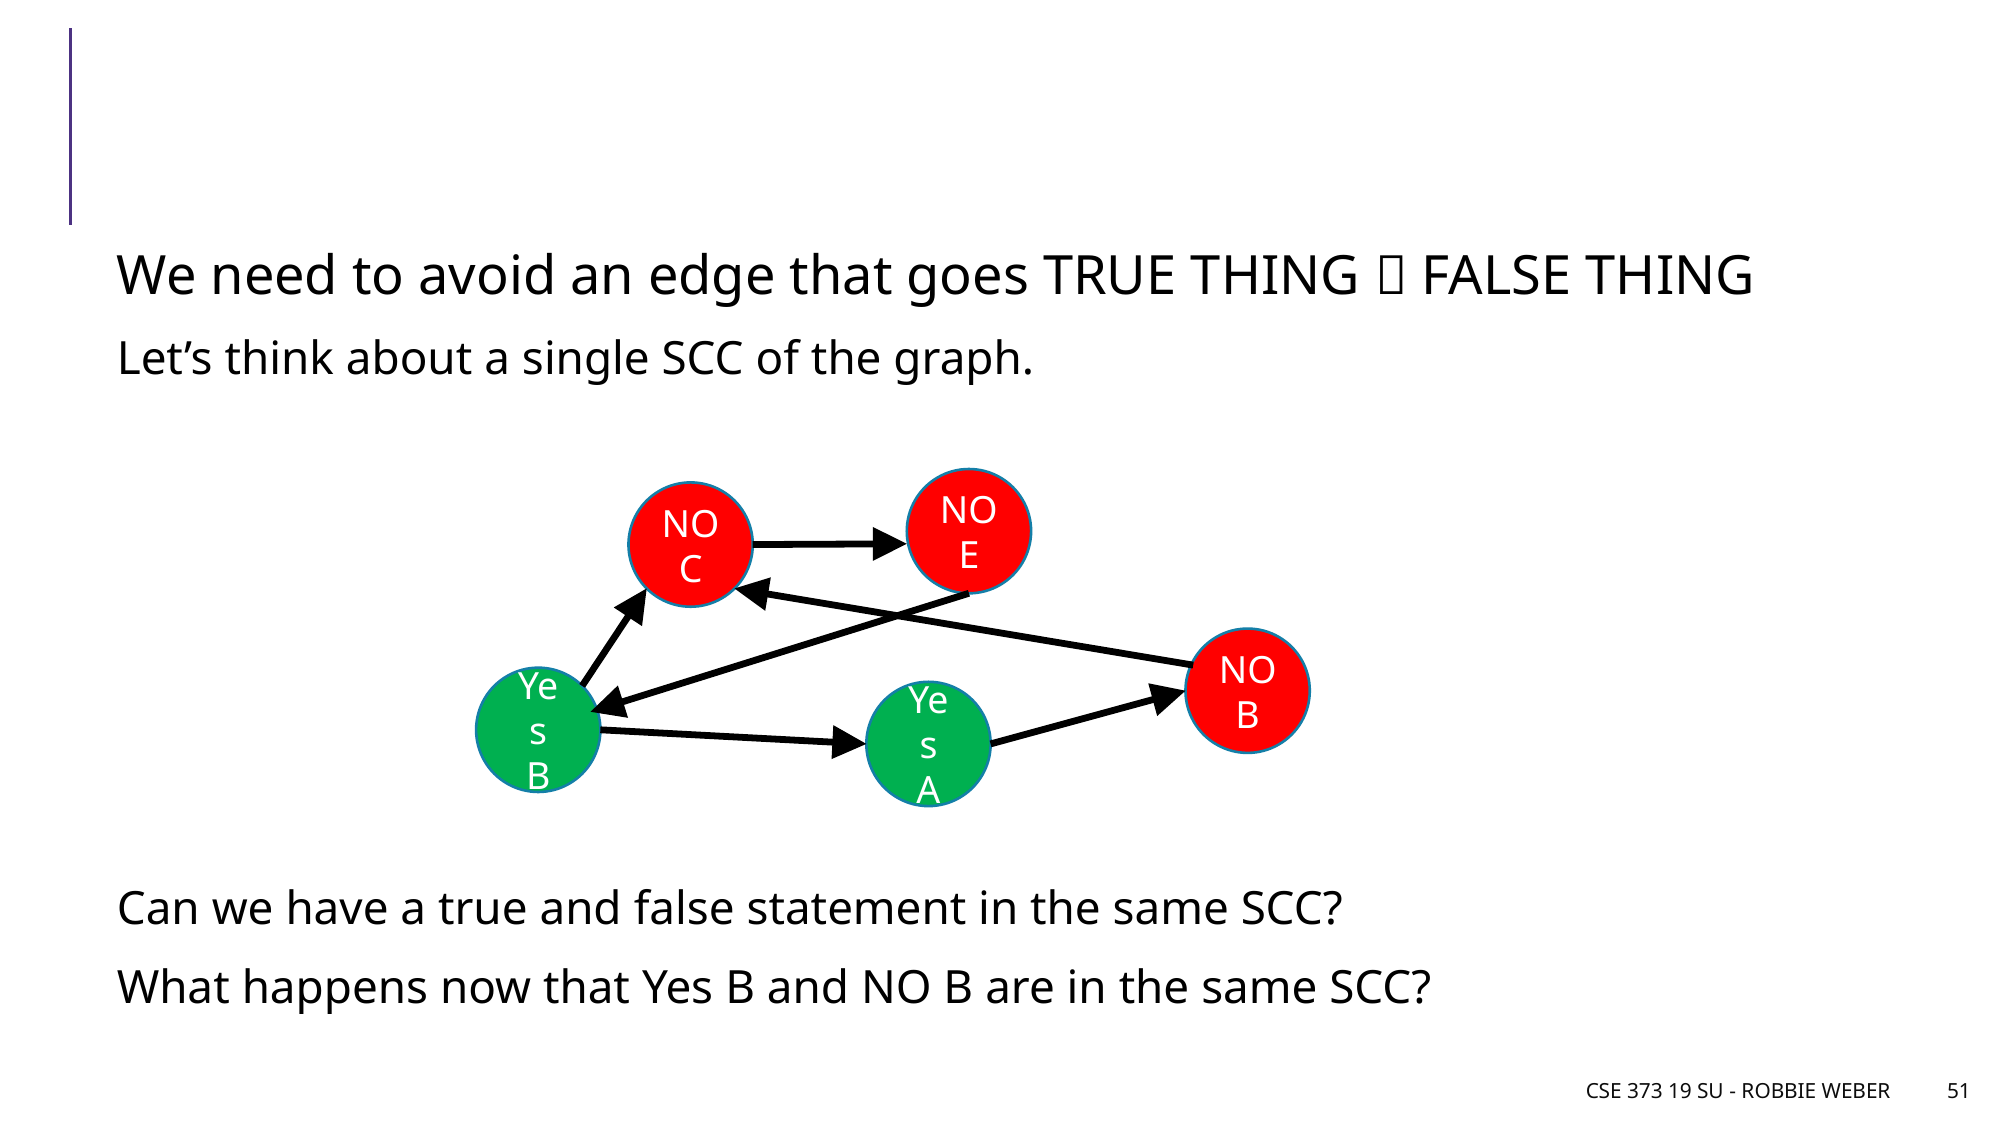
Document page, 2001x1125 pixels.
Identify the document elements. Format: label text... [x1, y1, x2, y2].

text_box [475, 468, 1310, 807]
list We need to avoid an edge that goes TRUE THING  FALSE THING Let’s think about a single SCC of the graph. Can we have a true and false statement in the same SCC? What happens now that Yes B and NO B are in the same SCC? [94, 240, 1930, 1035]
slide_number 51 [1916, 1069, 1986, 1115]
footer CSE 373 19 Su - Robbie Weber [937, 1069, 1906, 1115]
